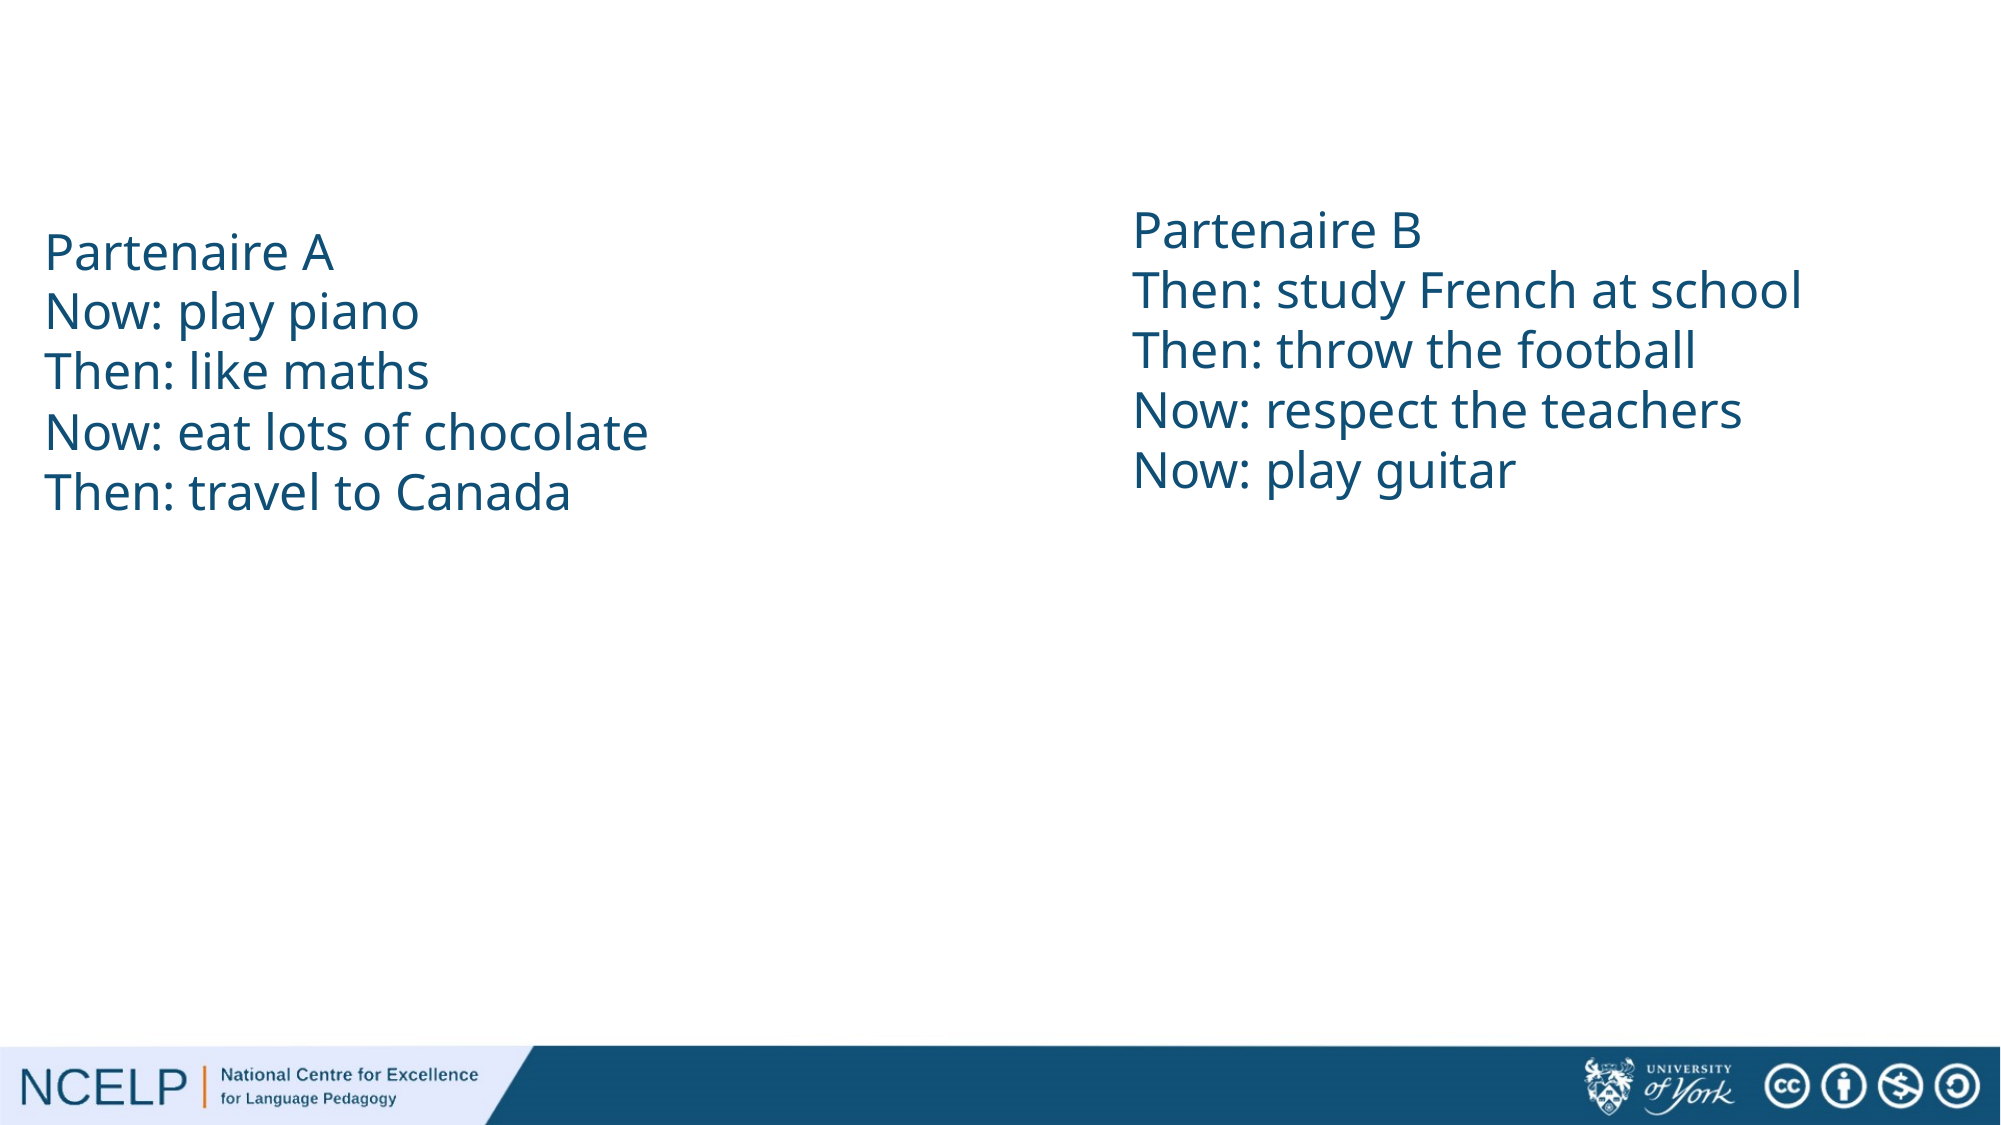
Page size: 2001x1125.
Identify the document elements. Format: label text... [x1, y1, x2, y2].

text_box Partenaire B Then: study French at school Then: throw the football Now: respect the teachers Now: play guitar [1117, 190, 1921, 506]
picture [0, 0, 2001, 1125]
text_box Partenaire A Now: play piano Then: like maths Now: eat lots of chocolate Then: travel to Canada [29, 212, 1060, 528]
